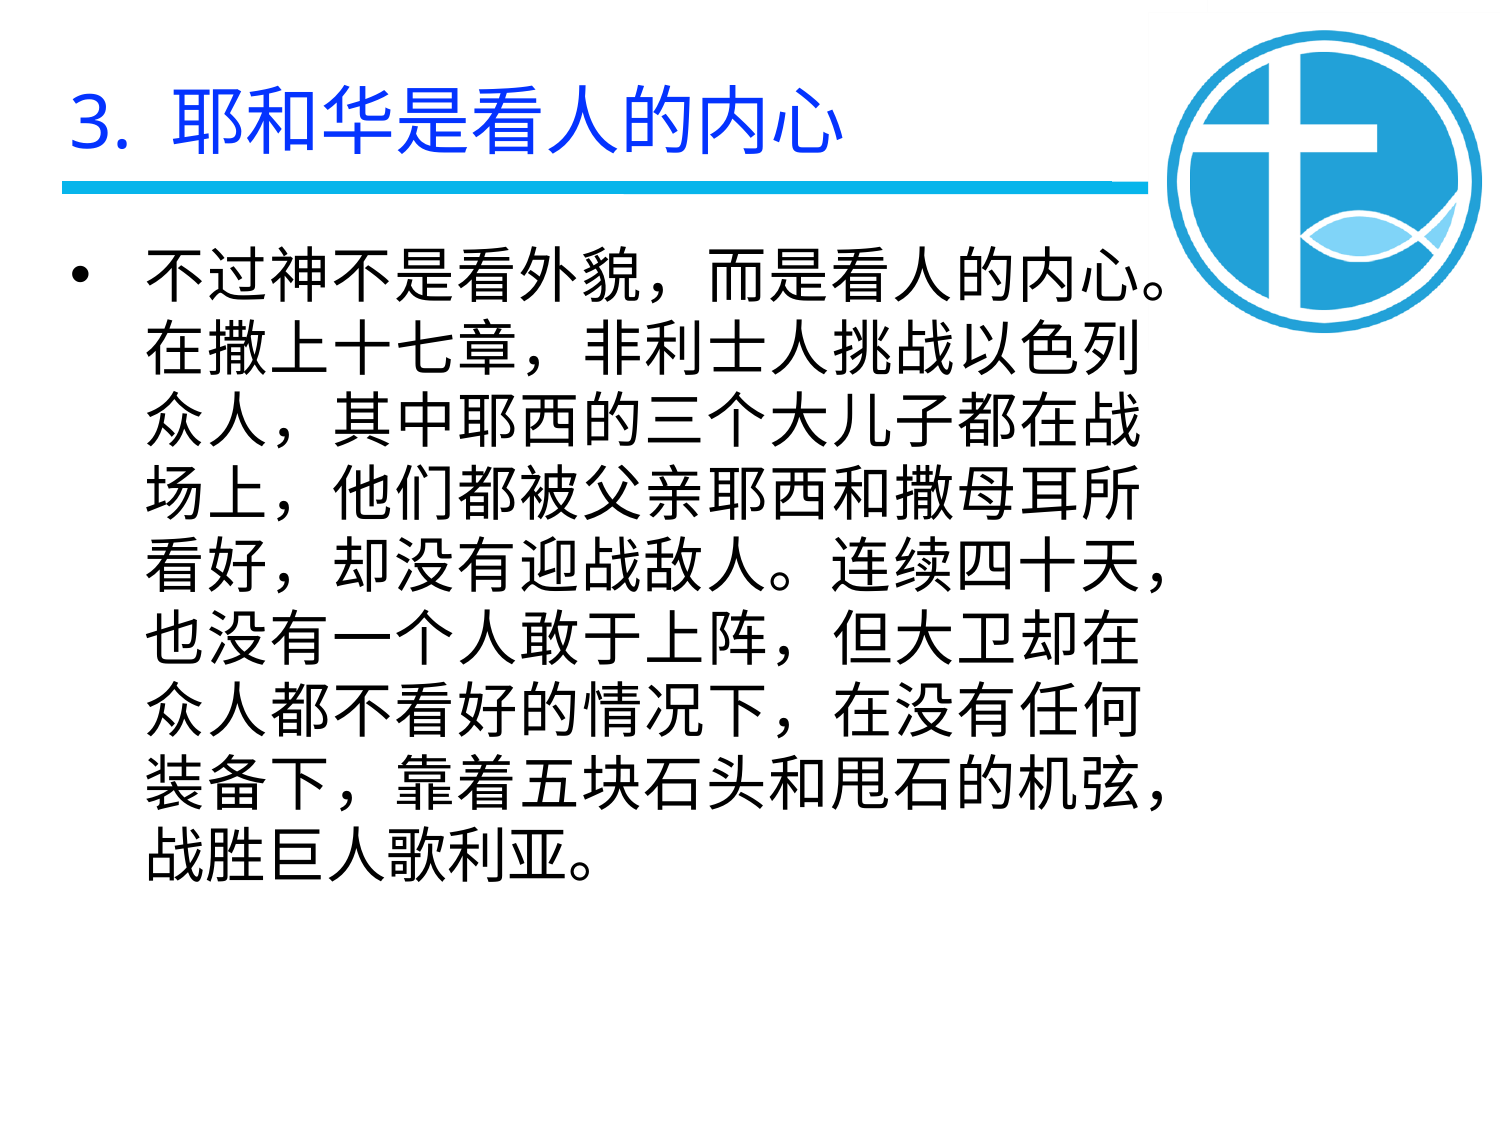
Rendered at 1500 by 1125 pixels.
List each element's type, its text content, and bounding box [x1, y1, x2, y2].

picture [1148, 0, 1500, 350]
text_box 3. 耶和华是看人的内心 [62, 76, 1281, 172]
text_box 不过神不是看外貌，而是看人的内心。在撒上十七章，非利士人挑战以色列众人，其中耶西的三个大儿子都在战场上，他们都被父亲耶西和撒母耳所看好，却没有迎战敌人。连续四十天，也没有一个人敢于上阵，但大卫却在众人都不看好的情况下，在没有任何装备下，靠着五块石头和甩石的机弦，战胜巨人歌利亚。 [62, 230, 1150, 898]
